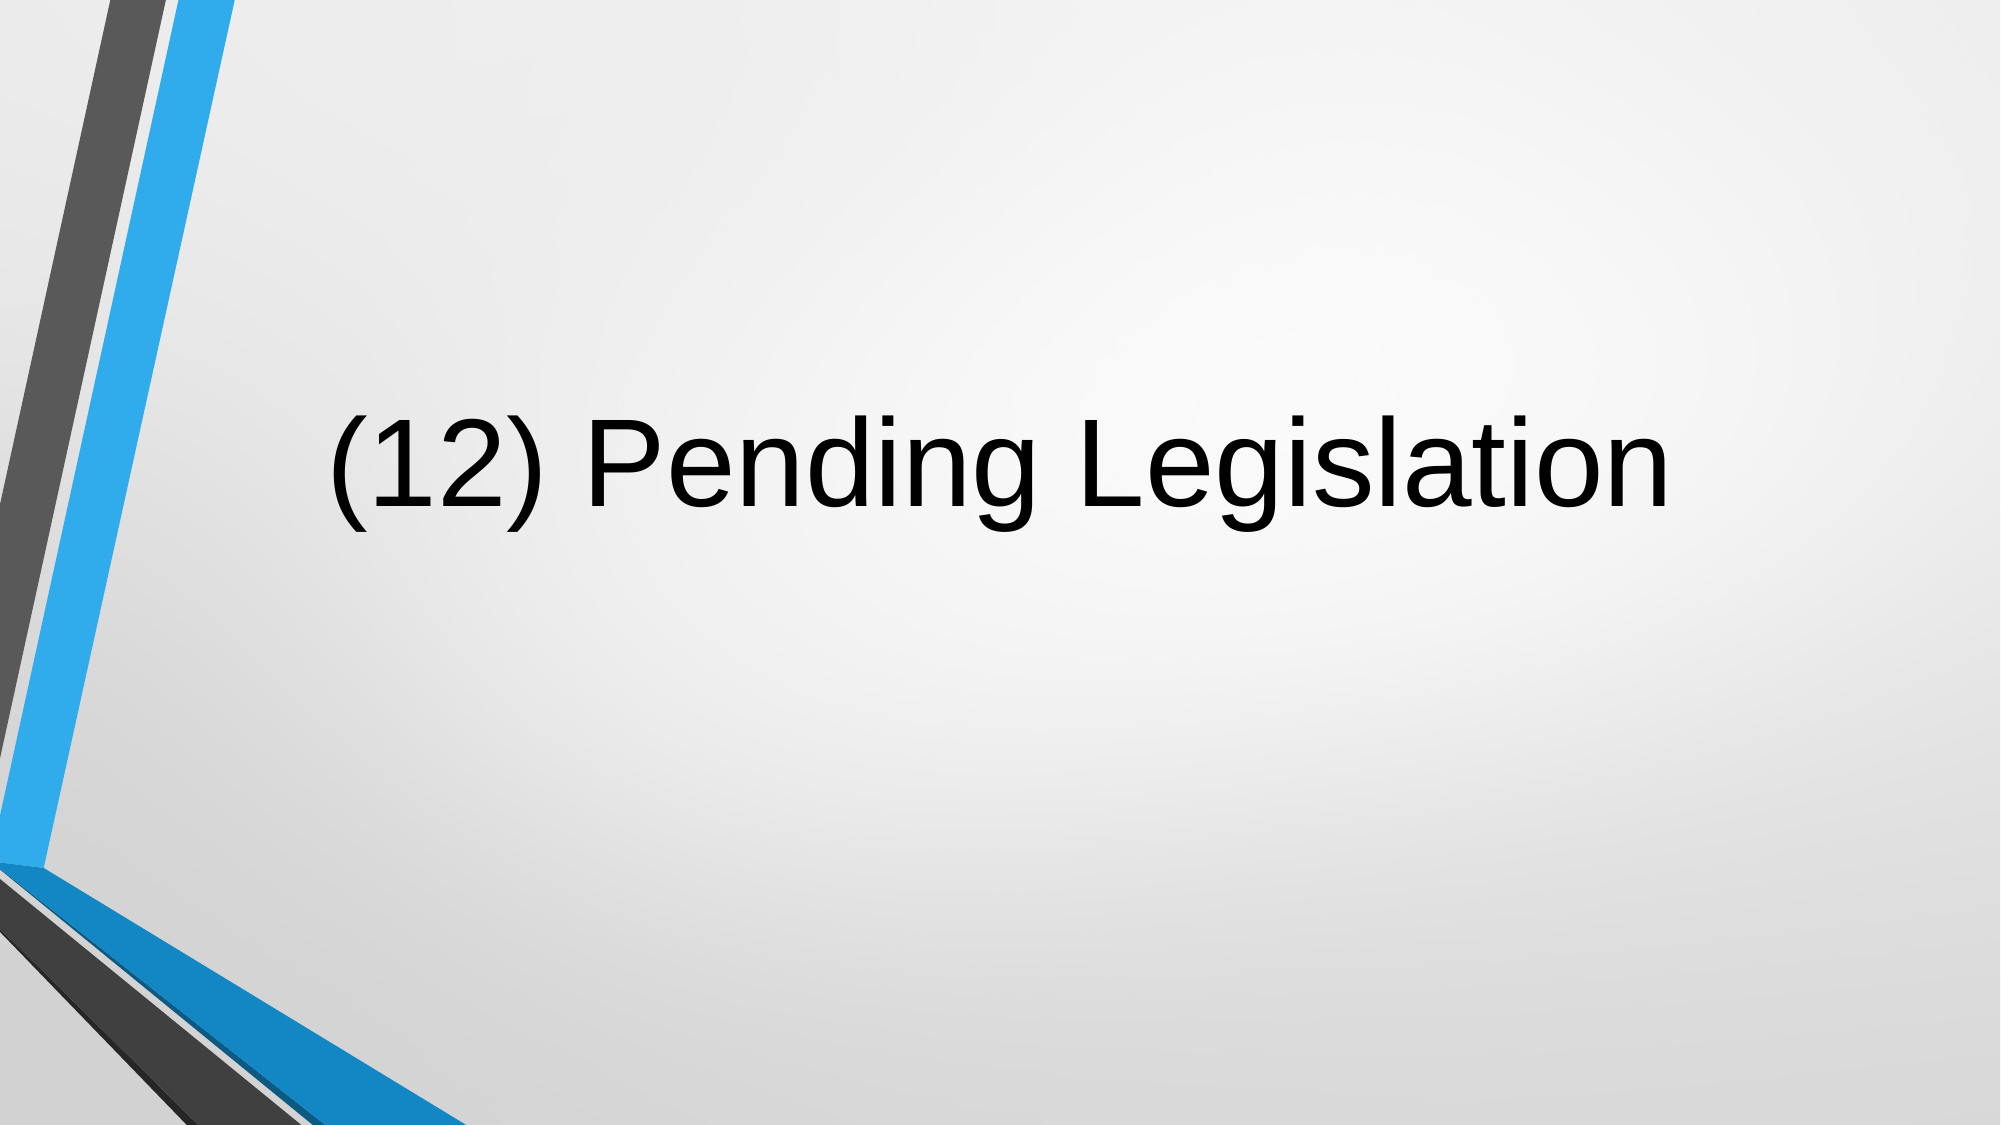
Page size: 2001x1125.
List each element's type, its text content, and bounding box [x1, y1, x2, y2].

title (12) Pending Legislation [178, 205, 1822, 706]
